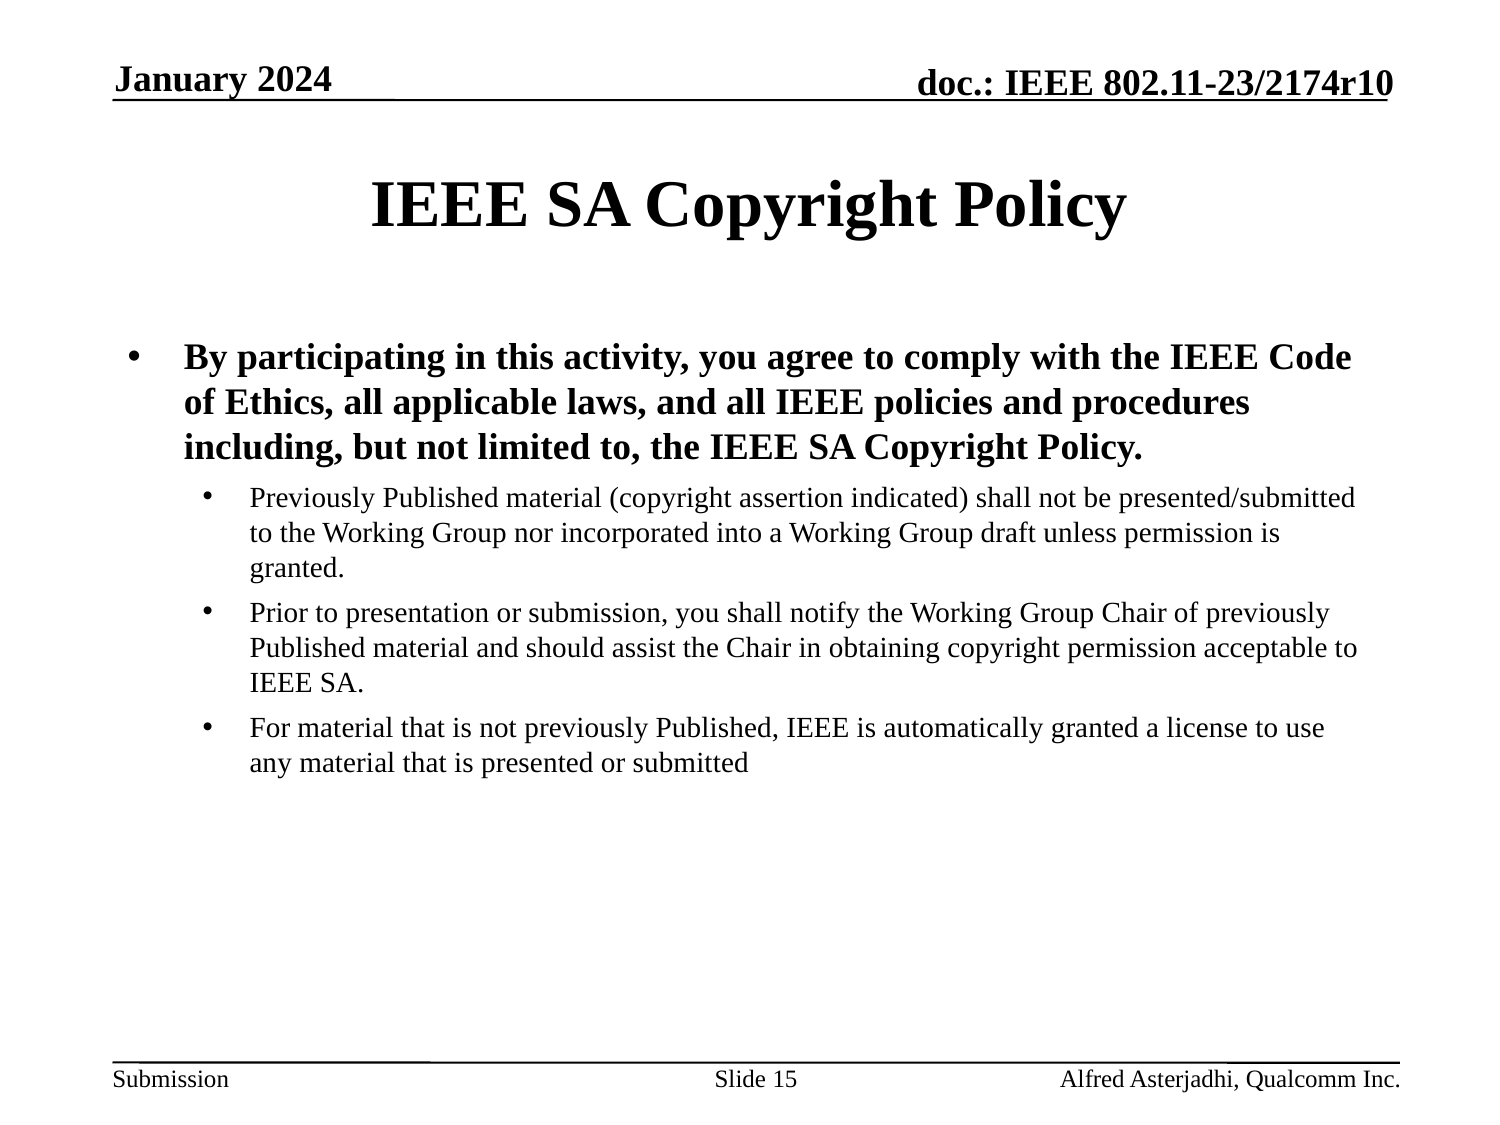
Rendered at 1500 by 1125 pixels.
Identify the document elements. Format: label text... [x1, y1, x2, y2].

footer Alfred Asterjadhi, Qualcomm Inc. [878, 1061, 1402, 1093]
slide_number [114, 54, 423, 100]
title IEEE SA Copyright Policy [112, 112, 1388, 288]
list By participating in this activity, you agree to comply with the IEEE Code of Ethics, all applicable laws, and all IEEE policies and procedures including, but not limited to, the IEEE SA Copyright Policy. Previously Published material (copyright assertion indicated) shall not be presented/submitted to the Working Group nor incorporated into a Working Group draft unless permission is granted. Prior to presentation or submission, you shall notify the Working Group Chair of previously Published material and should assist the Chair in obtaining copyright permission acceptable to IEEE SA. For material that is not previously Published, IEEE is automatically granted a license to use any material that is presented or submitted [112, 324, 1388, 1000]
slide_number Slide 15 [712, 1061, 800, 1123]
